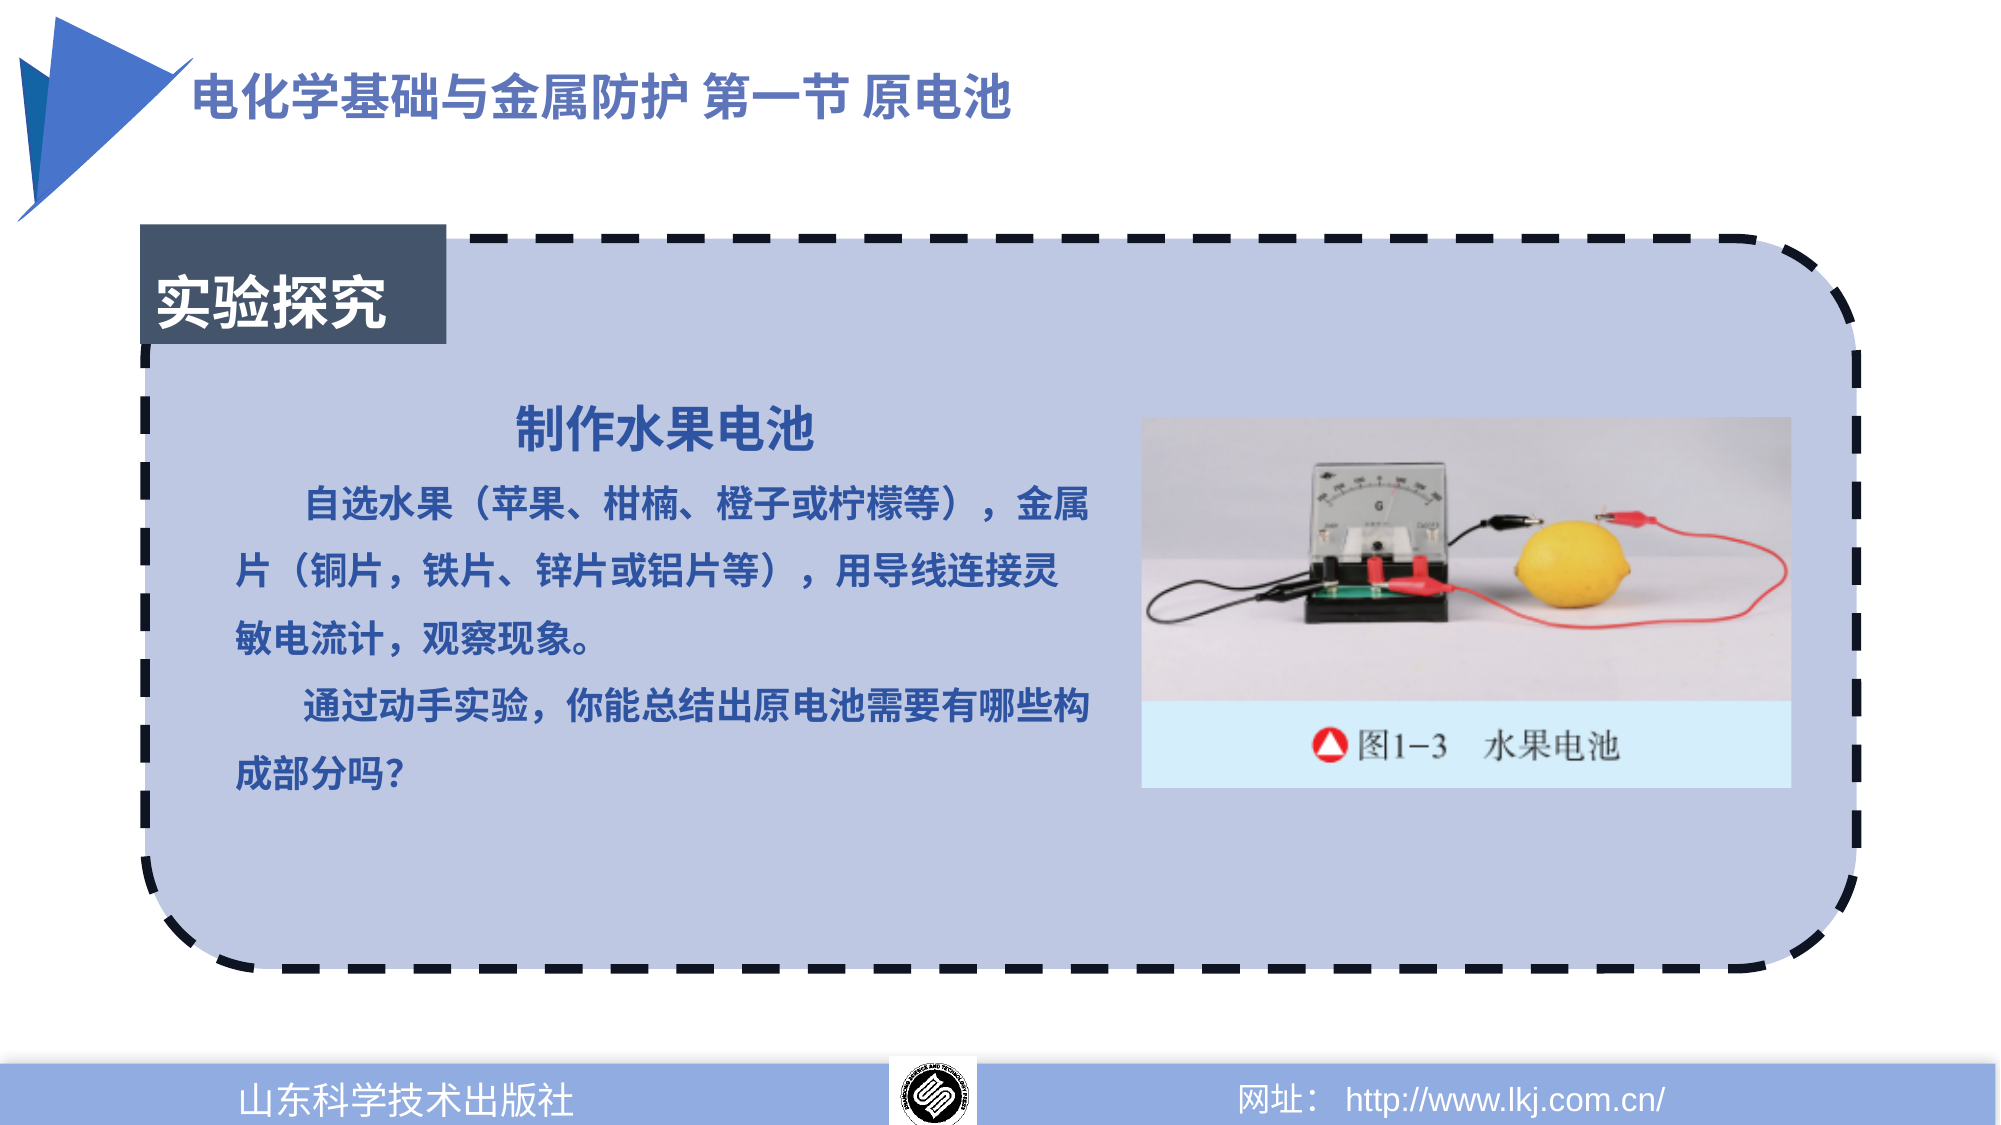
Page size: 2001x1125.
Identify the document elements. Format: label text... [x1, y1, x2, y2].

text_box [0, 1062, 889, 1125]
text_box 电化学基础与金属防护 第一节 原电池 [226, 58, 1257, 134]
text_box [144, 237, 1858, 970]
text_box 网址：http://www.lkj.com.cn/ [1222, 1070, 1890, 1125]
text_box [978, 1062, 1997, 1125]
picture [889, 1055, 978, 1125]
text_box 山东科学技术出版社 [222, 1069, 889, 1125]
text_box 实验探究 [140, 224, 447, 344]
picture [1141, 416, 1792, 788]
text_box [0, 29, 226, 182]
text_box 制作水果电池 自选水果（苹果、柑楠、橙子或柠檬等），金属片（铜片，铁片、锌片或铝片等），用导线连接灵敏电流计，观察现象。 通过动手实验，你能总结出原电池需要有哪些构成部分吗？ [220, 359, 1111, 904]
